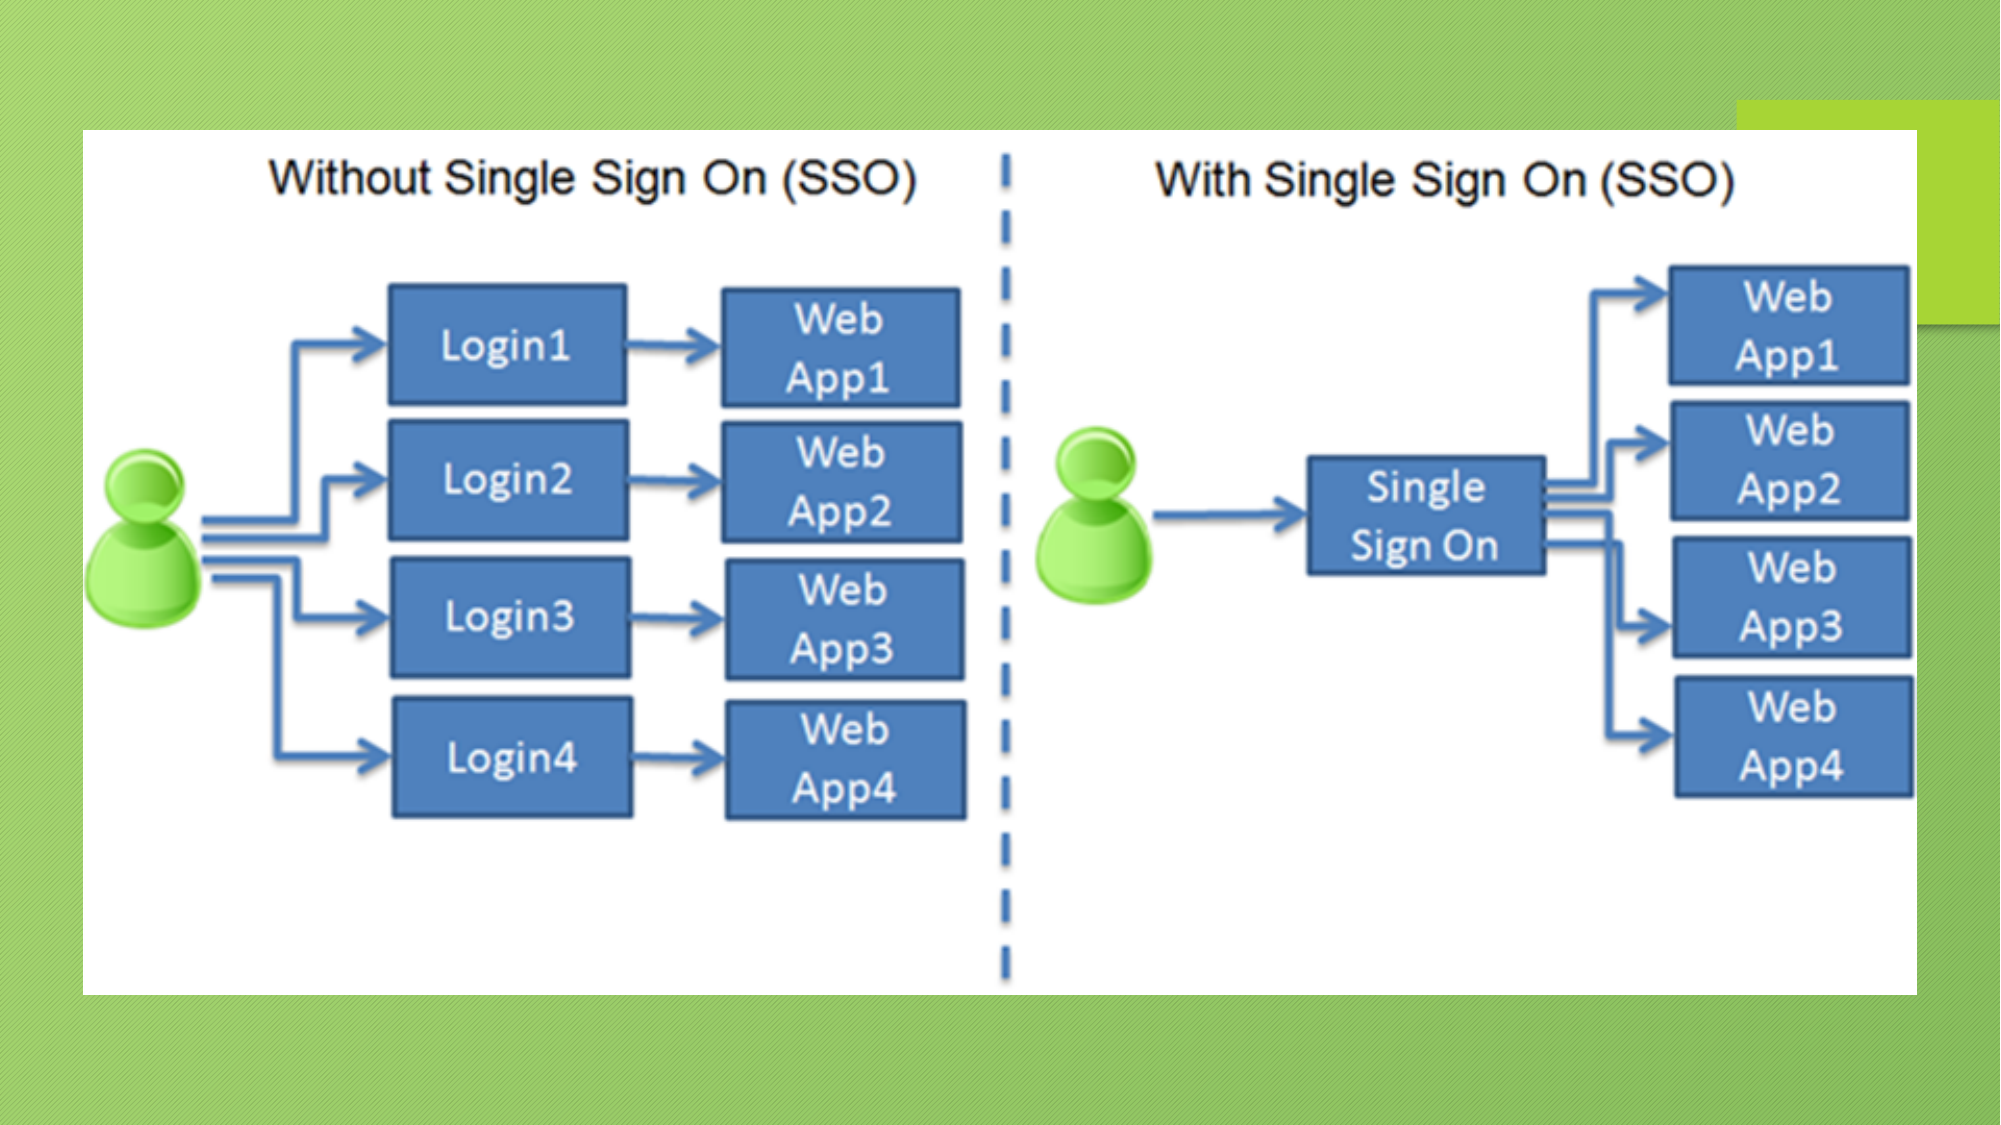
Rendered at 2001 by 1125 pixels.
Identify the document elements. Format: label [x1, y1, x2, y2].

picture [83, 129, 2000, 995]
